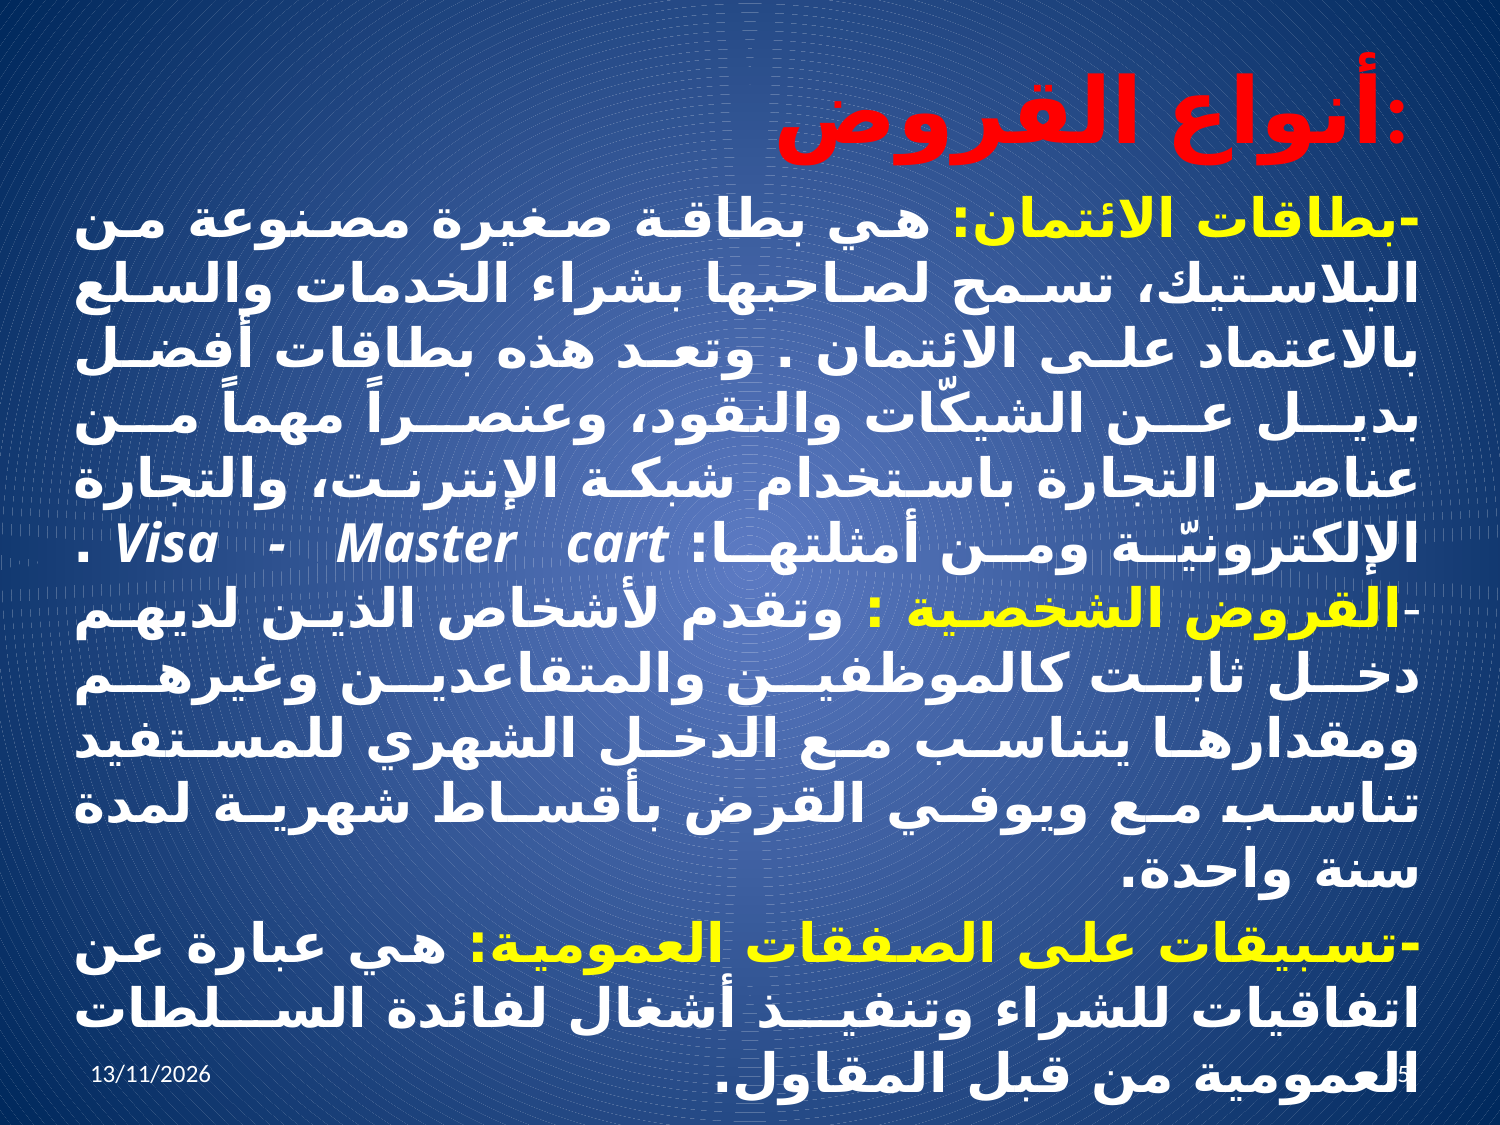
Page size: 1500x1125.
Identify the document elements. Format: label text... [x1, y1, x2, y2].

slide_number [75, 1042, 425, 1103]
title أنواع القروض: [75, 35, 1425, 175]
list -بطاقات الائتمان: هي بطاقة صغيرة مصنوعة من البلاستيك، تسمح لصاحبها بشراء الخدمات والسلع بالاعتماد على الائتمان . وتعد هذه بطاقات أفضل بديل عن الشيكّات والنقود، وعنصراً مهماً من عناصر التجارة باستخدام شبكة الإنترنت، والتجارة الإلكترونيّة ومن أمثلتها: Visa - Master cart . -القروض الشخصية : وتقدم لأشخاص الذين لديهم دخل ثابت كالموظفين والمتقاعدين وغيرهم ومقدارها يتناسب مع الدخل الشهري للمستفيد تناسب مع ويوفي القرض بأقساط شهرية لمدة سنة واحدة. -تسبيقات على الصفقات العمومية: هي عبارة عن اتفاقيات للشراء وتنفيذ أشغال لفائدة السلطات العمومية من قبل المقاول. - قروض الربط: هو عبارة عن قرض يمنح إلى الزبون لمواجهة الحاجة إلى السيولة المطلوبة لتمويل عملية مالية في الغالب، تحقيقها شبه مؤكد، ولكنه مؤجل فقط للأسباب خارجية. و يقرر البنك مثل هذا النوع من القروض عندما يكون هناك شبه تأكد من تحقق العملية محل التمويل,ولكن هناك فقط أسباب معينة أخرت تحقيقها. [58, 175, 1437, 1032]
slide_number 15 [1074, 1042, 1425, 1103]
